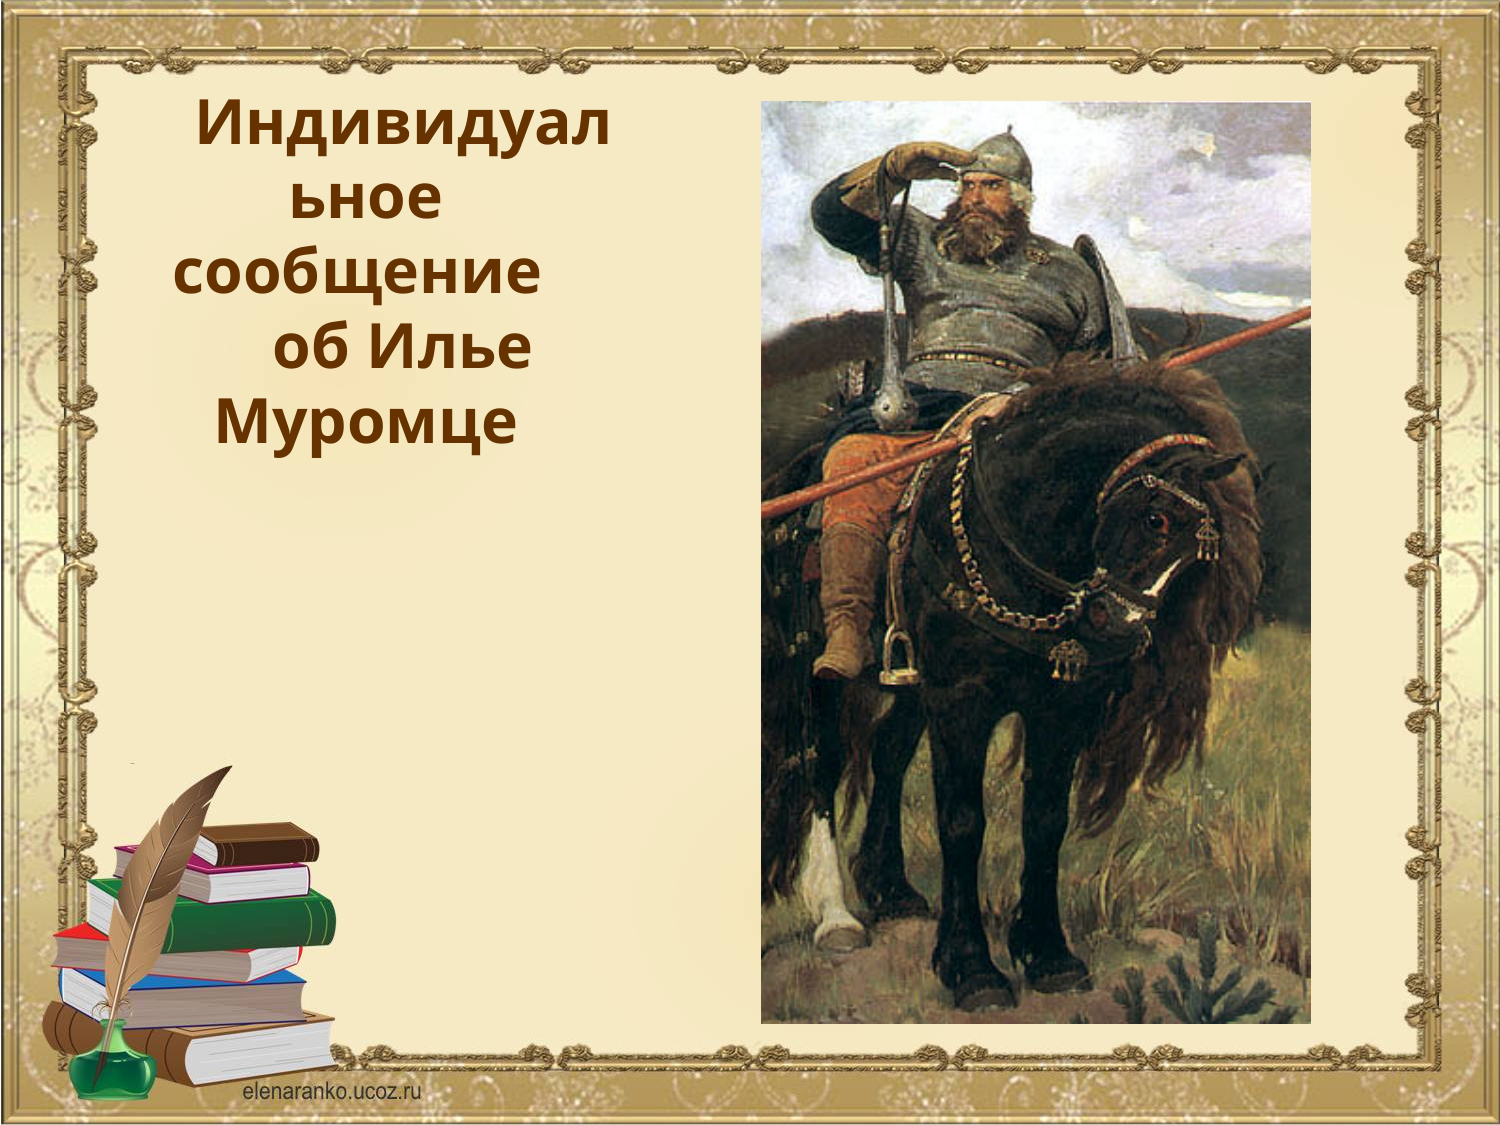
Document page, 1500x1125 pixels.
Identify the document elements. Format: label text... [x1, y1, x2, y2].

text_box Индивидуальное сообщение об Илье Муромце [100, 74, 632, 464]
picture [0, 0, 1500, 1125]
